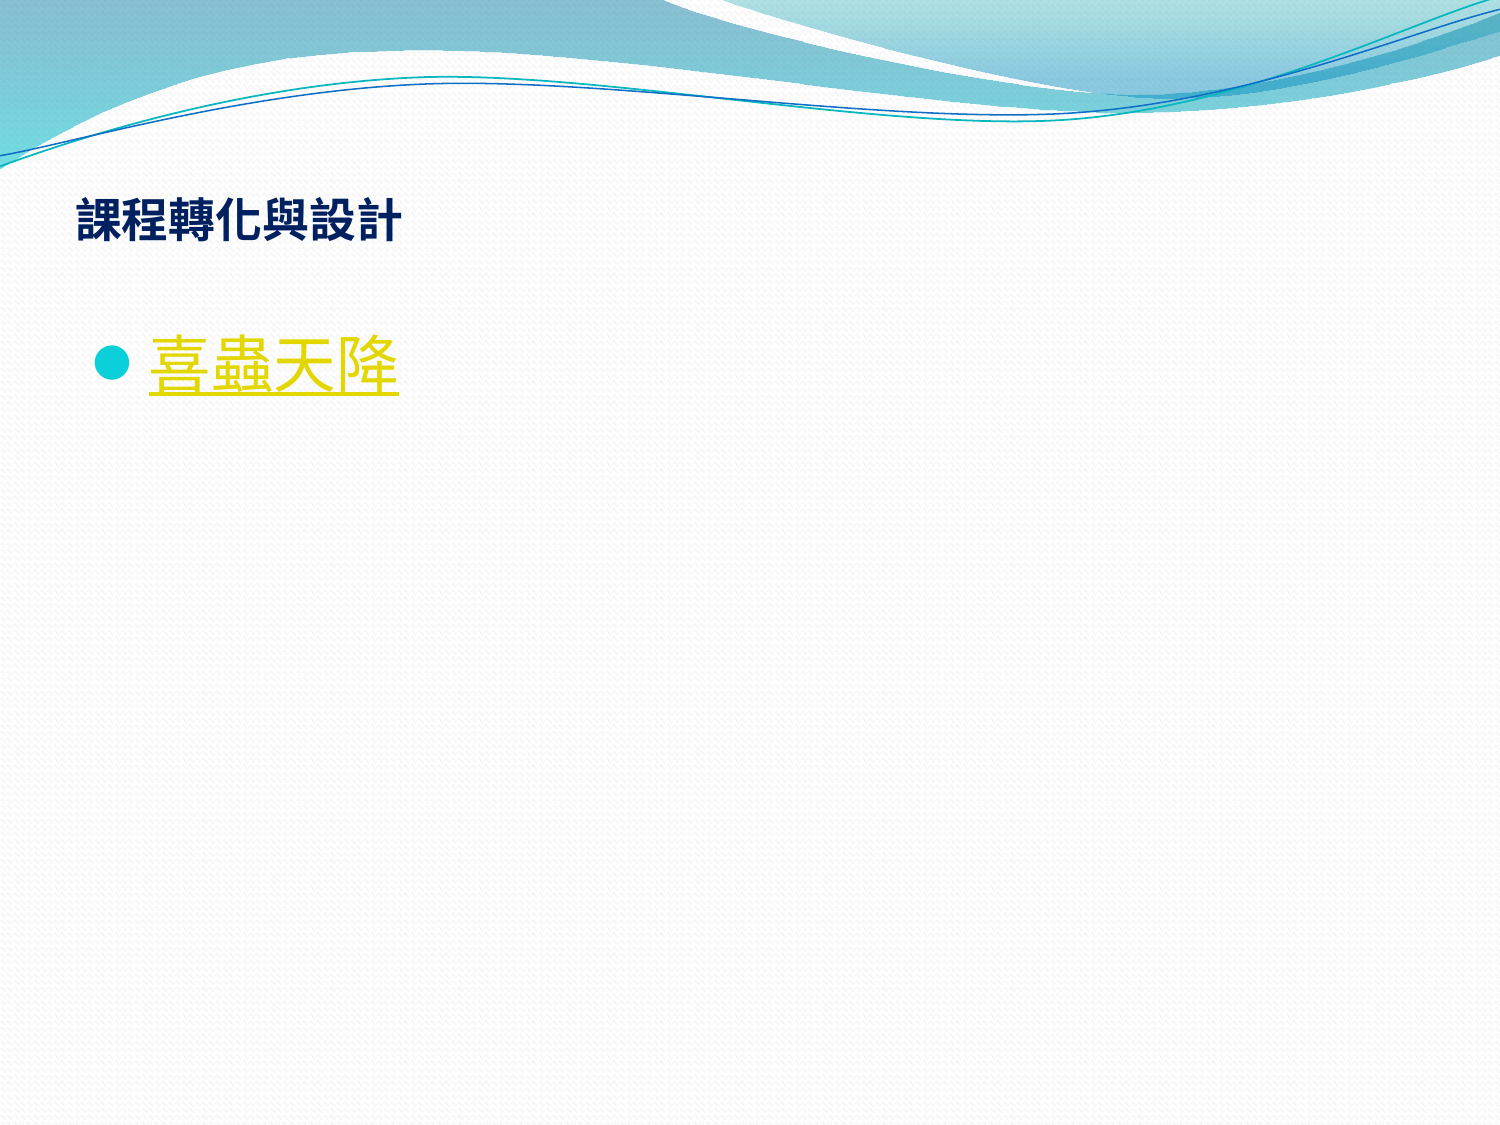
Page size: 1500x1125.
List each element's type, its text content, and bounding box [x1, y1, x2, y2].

list 喜蟲天降 [75, 317, 1425, 1038]
title 課程轉化與設計 [75, 70, 1425, 303]
